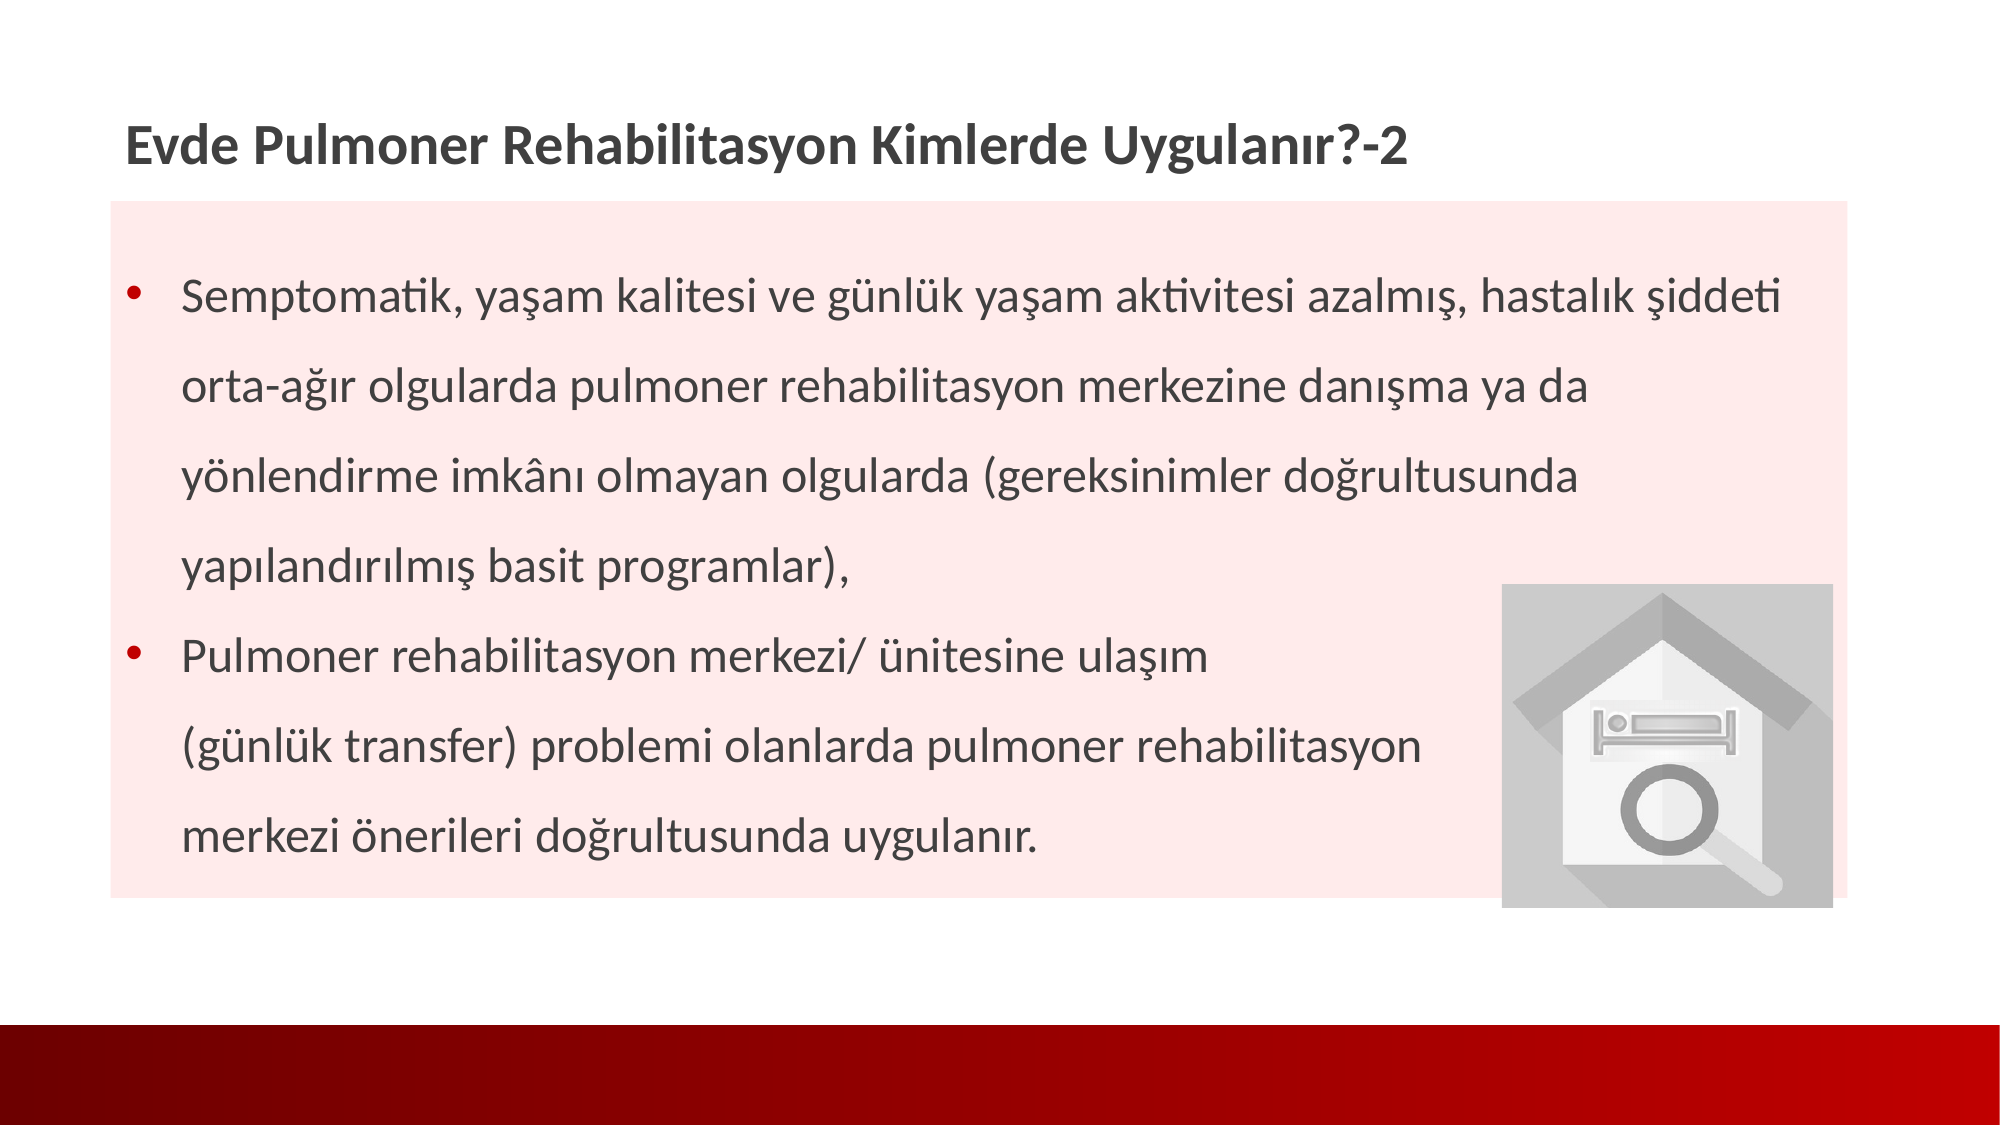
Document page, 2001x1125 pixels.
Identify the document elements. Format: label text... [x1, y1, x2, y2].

text_box [110, 201, 1848, 898]
text_box [0, 1025, 2000, 1125]
text_box Semptomatik, yaşam kalitesi ve günlük yaşam aktivitesi azalmış, hastalık şiddeti orta-ağır olgularda pulmoner rehabilitasyon merkezine danışma ya da yönlendirme imkânı olmayan olgularda (gereksinimler doğrultusunda yapılandırılmış basit programlar), Pulmoner rehabilitasyon merkezi/ ünitesine ulaşım (günlük transfer) problemi olanlarda pulmoner rehabilitasyon merkezi önerileri doğrultusunda uygulanır. [110, 224, 1812, 960]
picture [1501, 584, 1834, 908]
text_box Evde Pulmoner Rehabilitasyon Kimlerde Uygulanır?-2 [110, 98, 1612, 184]
